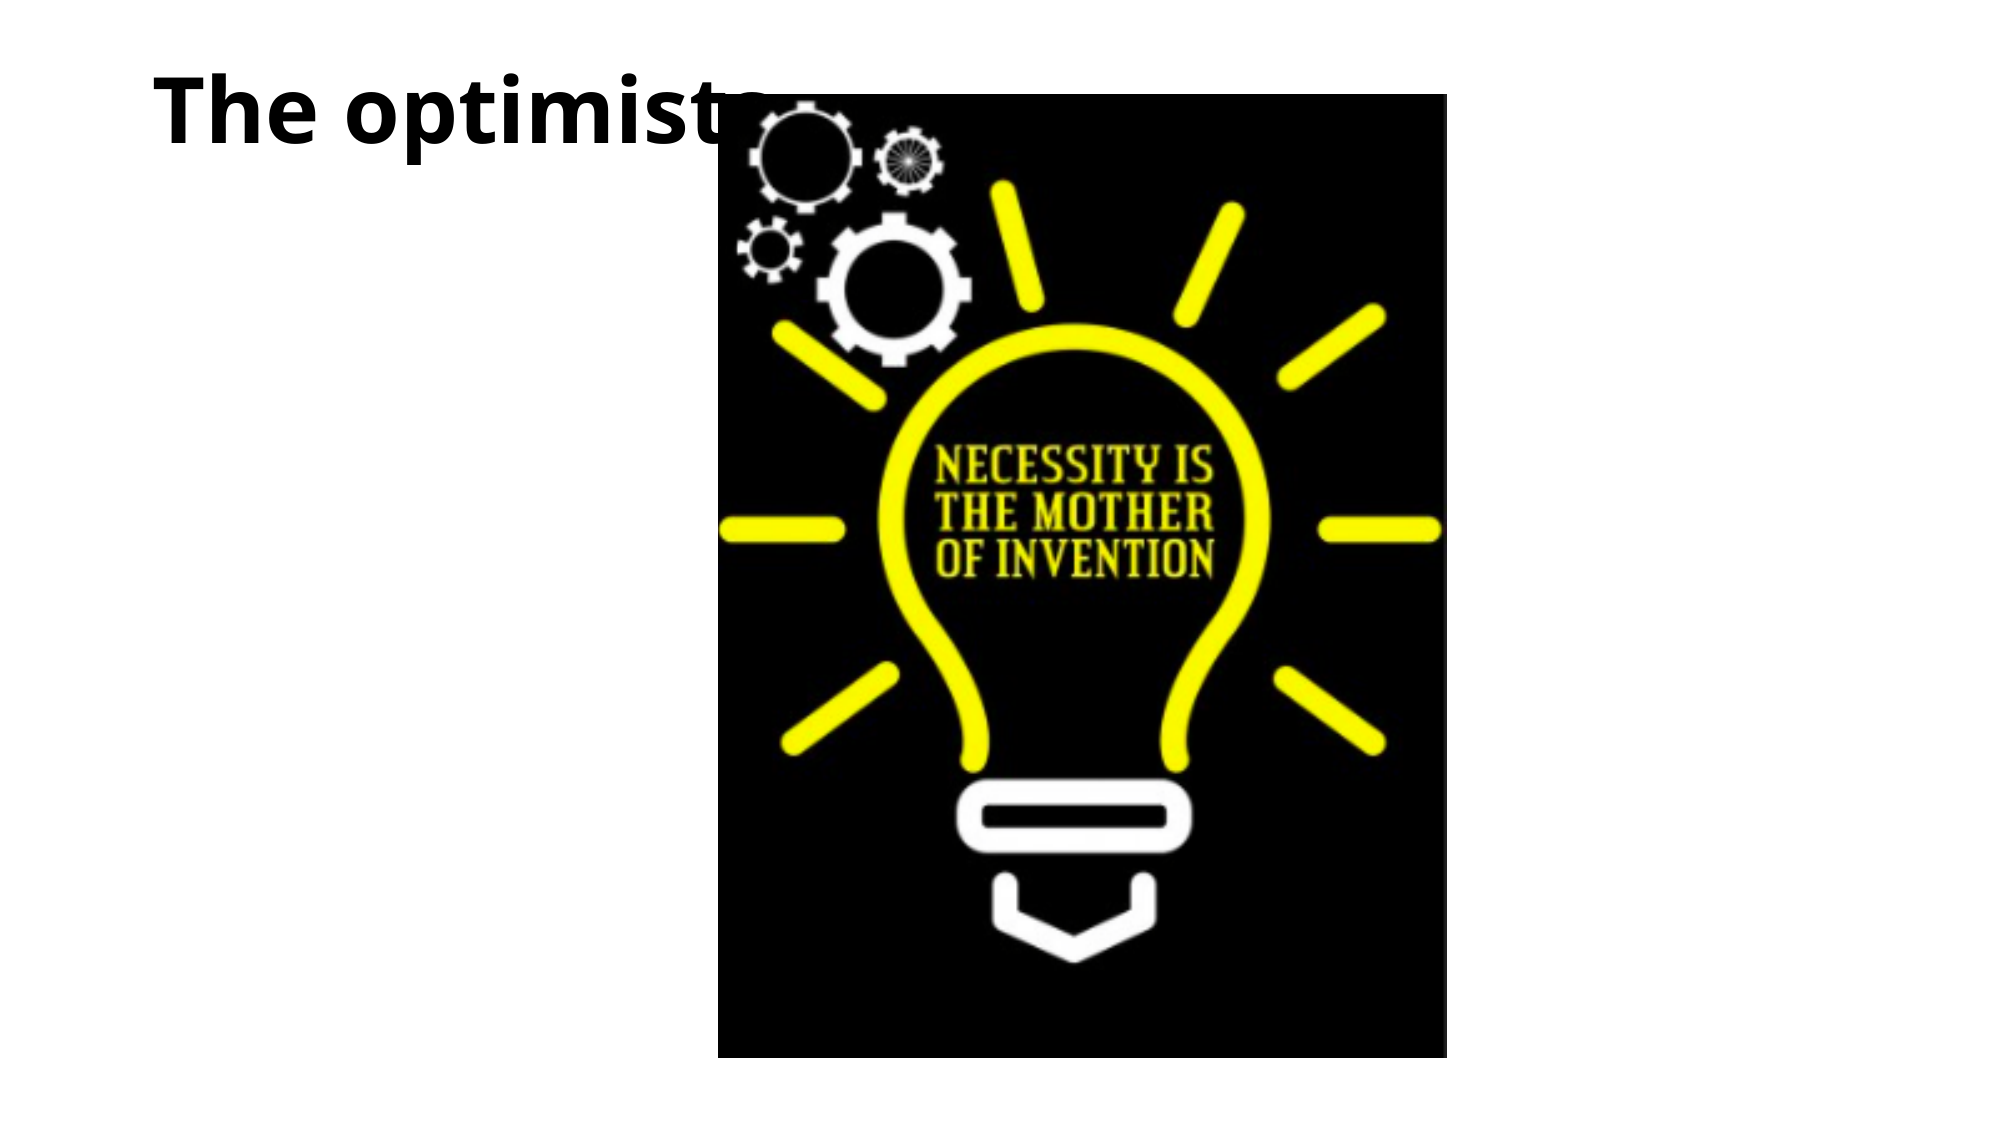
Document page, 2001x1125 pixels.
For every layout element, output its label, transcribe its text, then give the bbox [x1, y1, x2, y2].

title The optimists [137, 59, 1863, 278]
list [718, 94, 1446, 1058]
